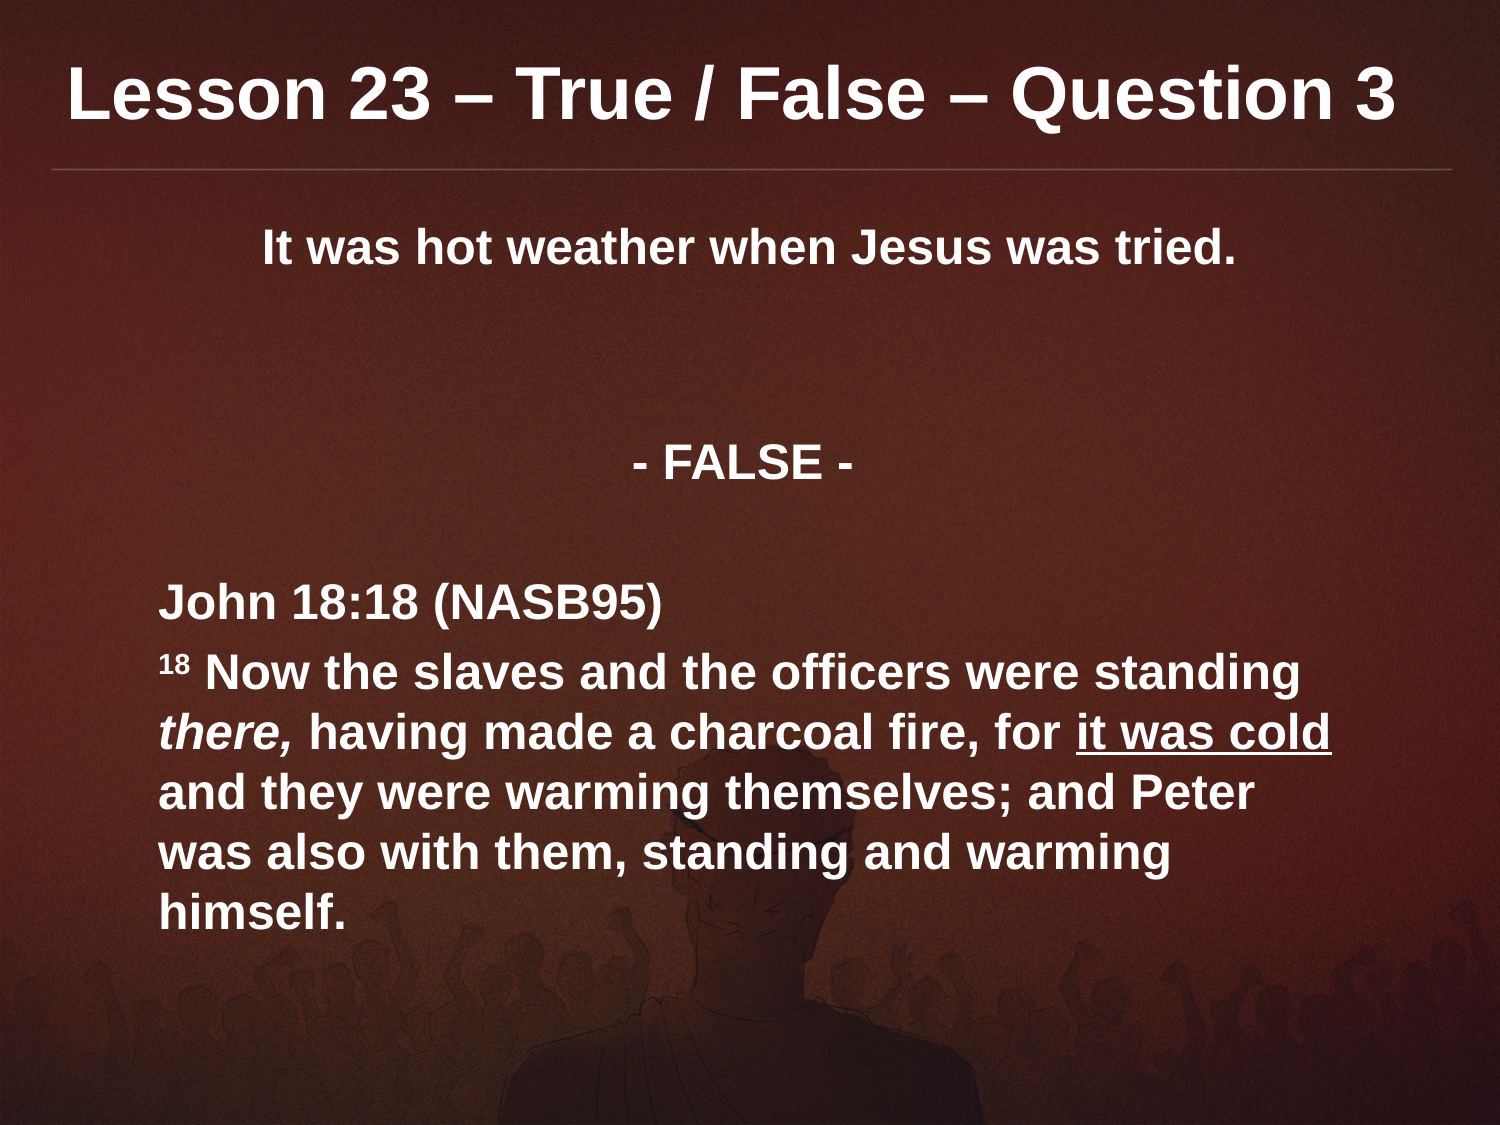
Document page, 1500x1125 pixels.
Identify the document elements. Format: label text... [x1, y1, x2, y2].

text_box [0, 0, 1500, 207]
text_box Lesson 23 – True / False – Question 3 [51, 37, 1449, 150]
text_box It was hot weather when Jesus was tried. [0, 207, 1500, 283]
text_box - FALSE - John 18:18 (NASB95) 18 Now the slaves and the officers were standing there, having made a charcoal fire, for it was cold and they were warming themselves; and Peter was also with them, standing and warming himself. [143, 421, 1357, 947]
text_box [0, 283, 1500, 1125]
